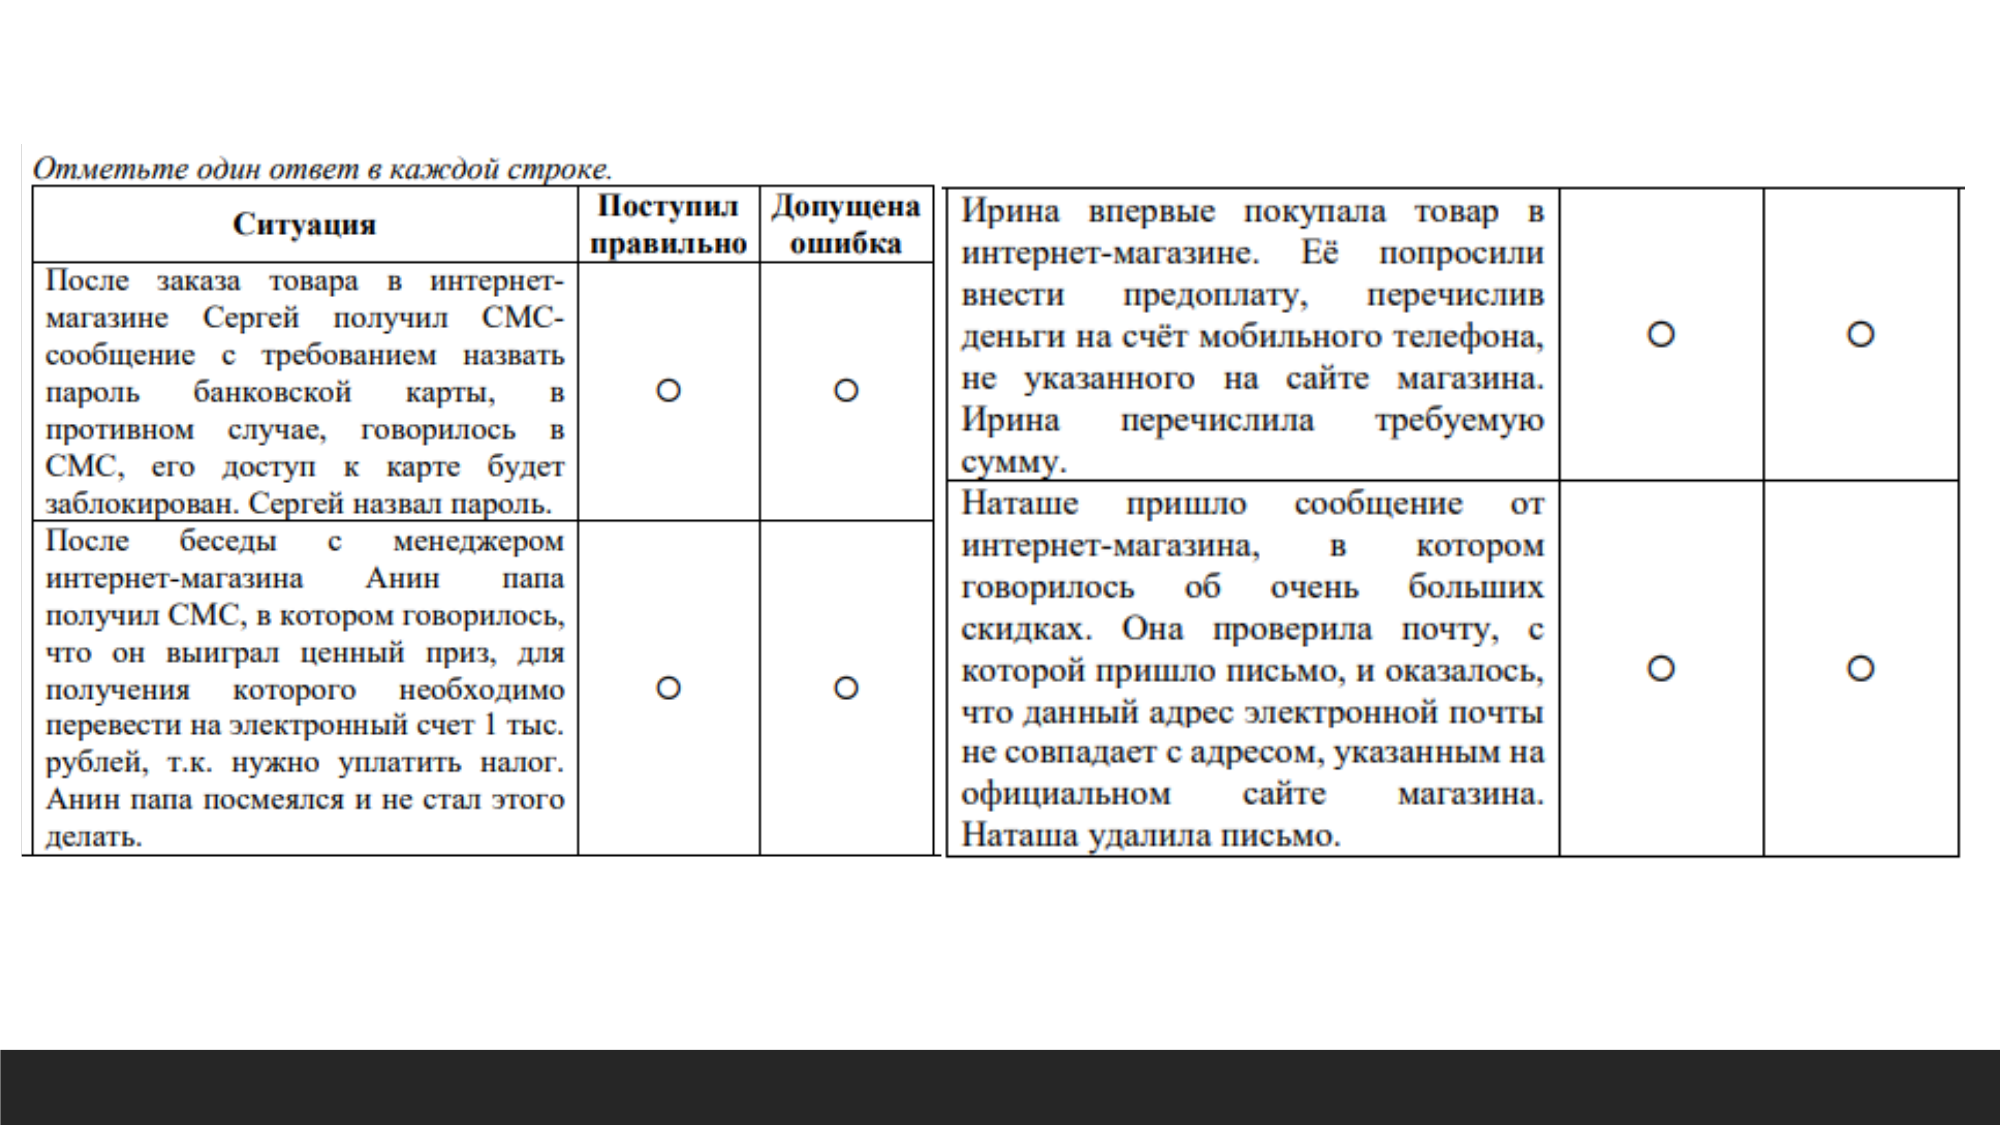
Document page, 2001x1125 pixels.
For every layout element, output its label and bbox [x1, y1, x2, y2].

picture [21, 135, 1966, 877]
